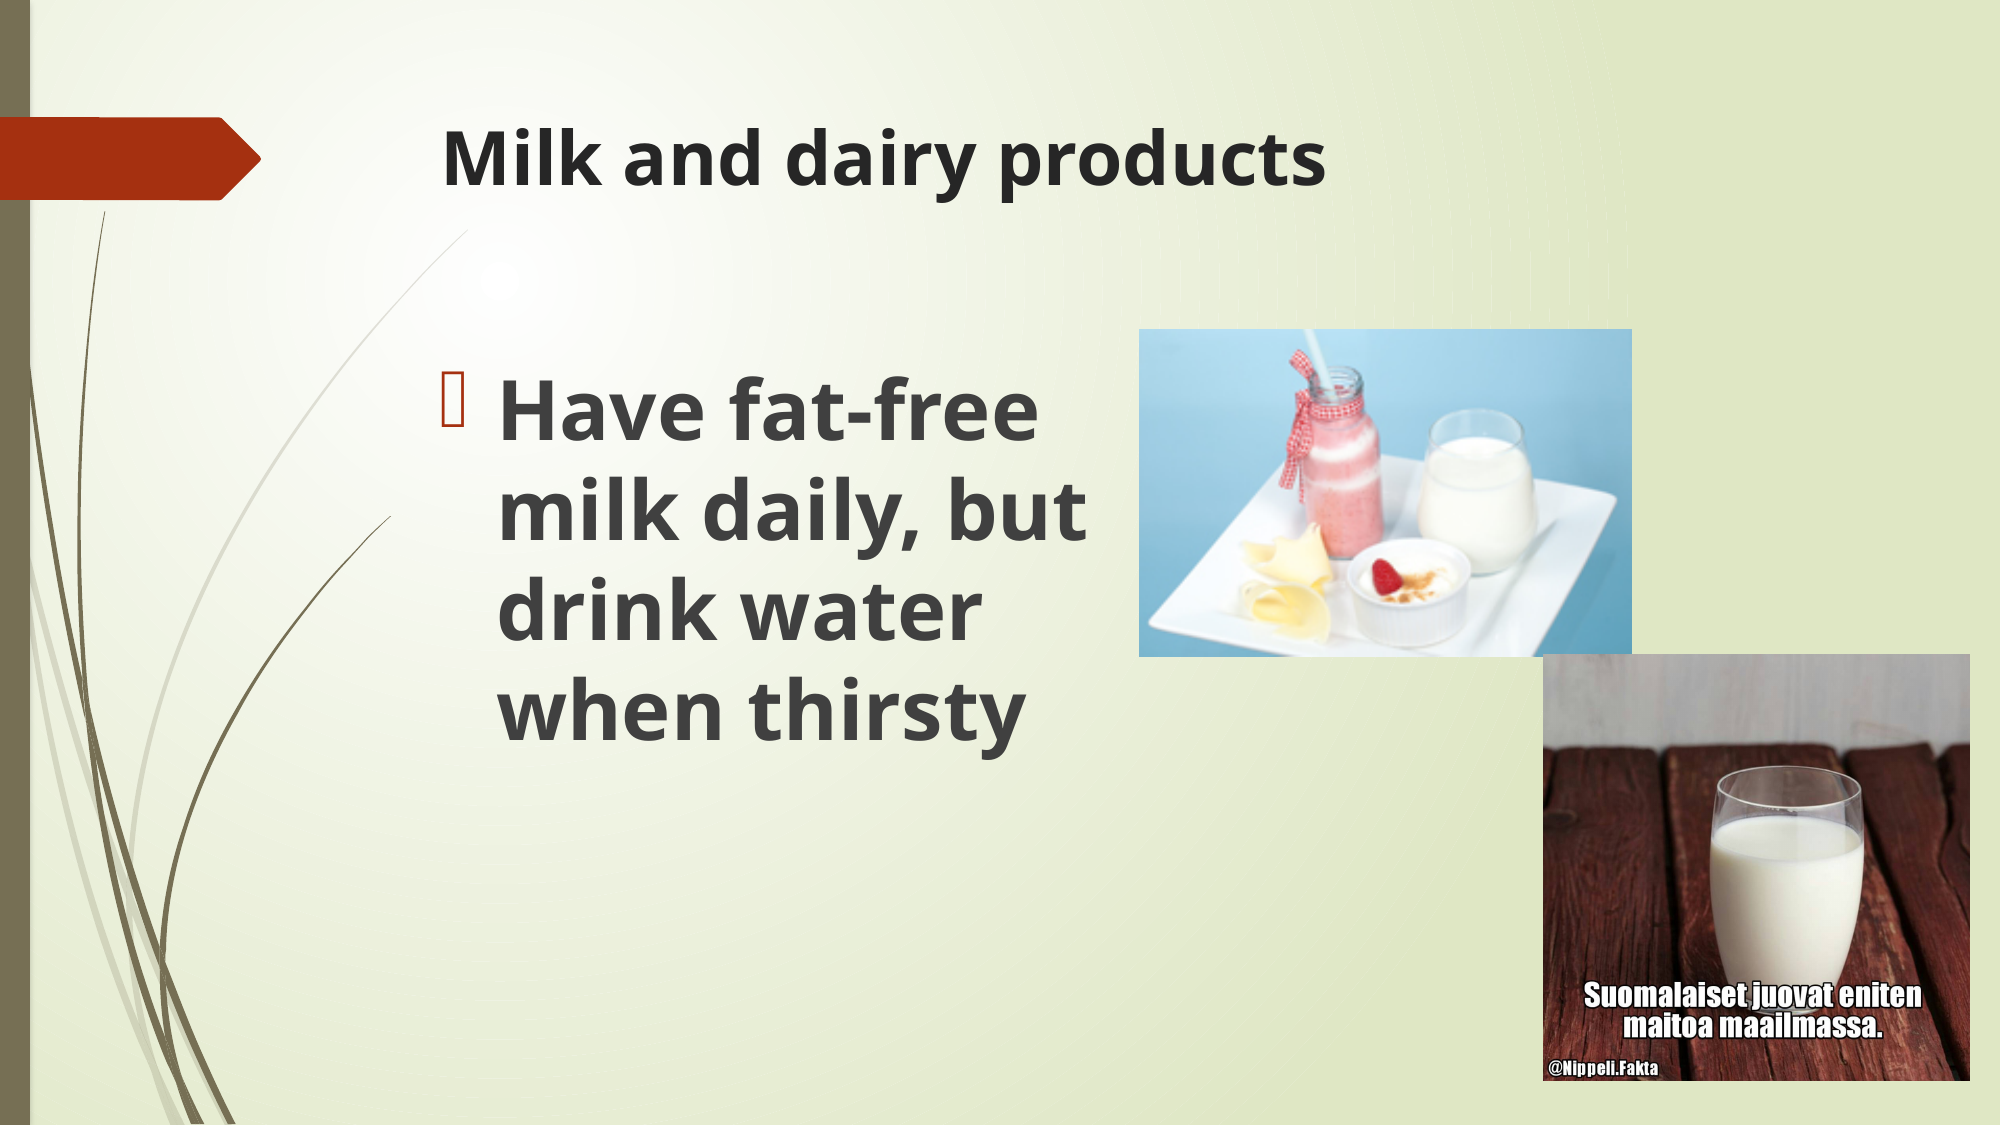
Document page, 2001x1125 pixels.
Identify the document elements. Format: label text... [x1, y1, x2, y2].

picture [1543, 654, 1970, 1081]
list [1139, 329, 1632, 657]
title Milk and dairy products [425, 102, 1888, 313]
list Have fat-free milk daily, but drink water when thirsty [424, 350, 1133, 970]
